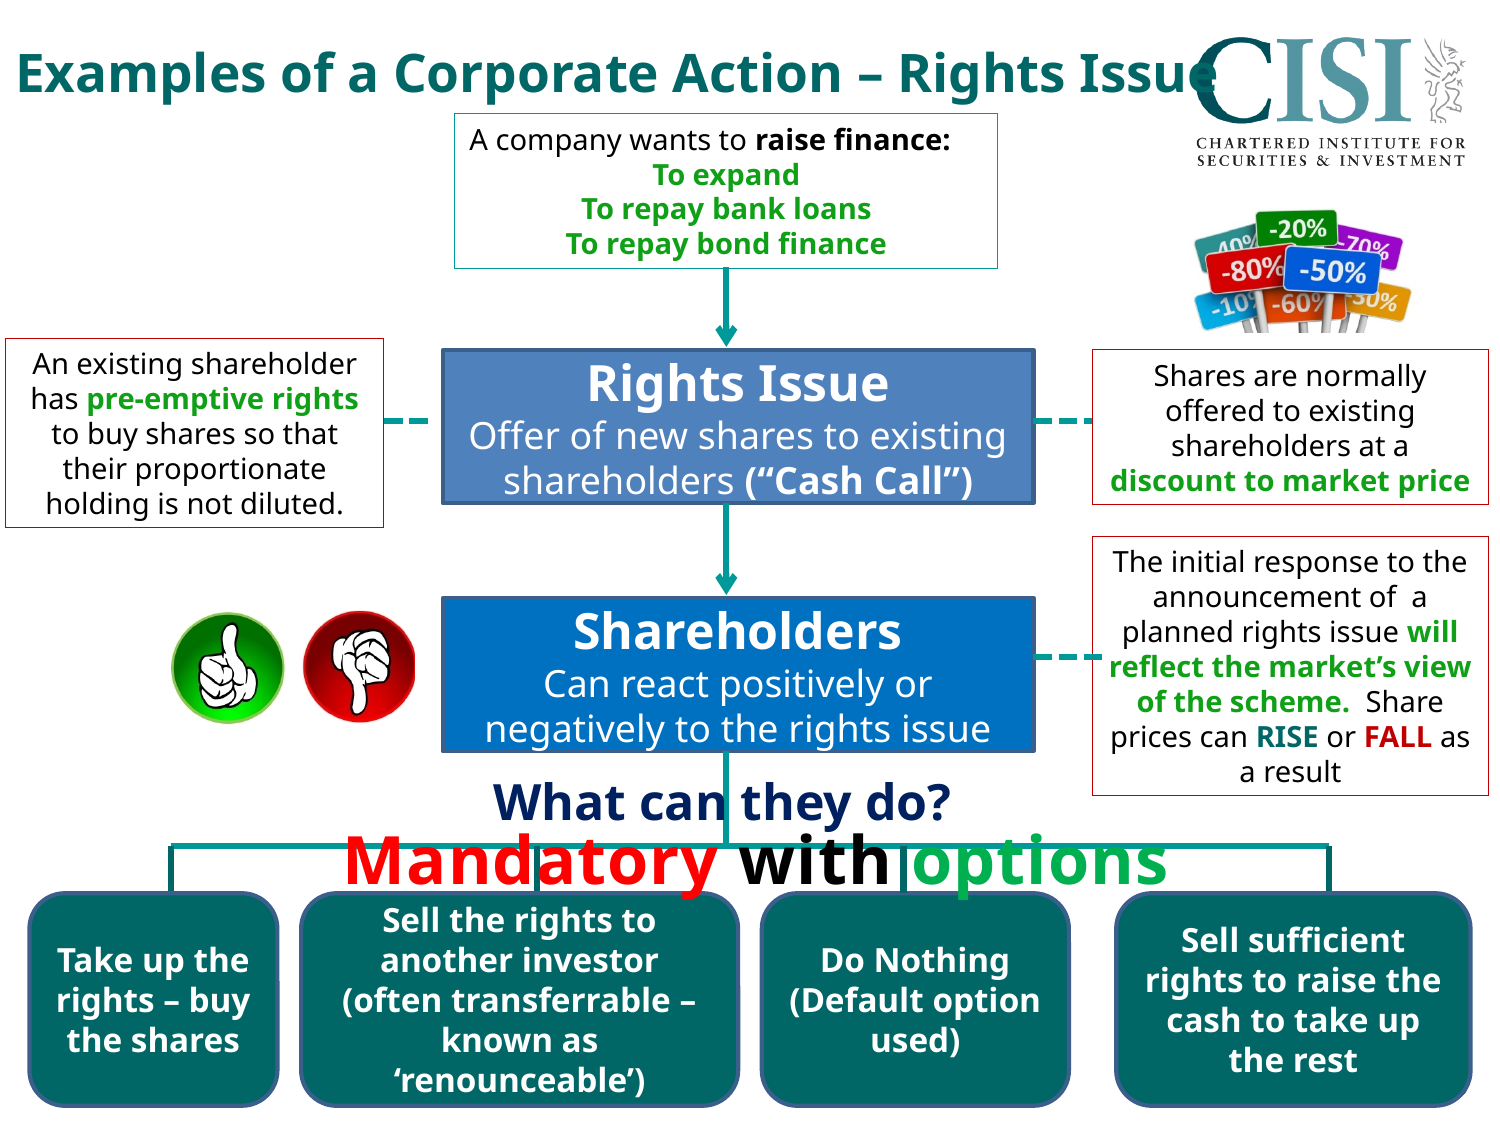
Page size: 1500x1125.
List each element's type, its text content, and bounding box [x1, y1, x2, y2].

title Examples of a Corporate Action – Rights Issue [0, 30, 1241, 112]
picture [170, 597, 416, 728]
text_box Sell the rights to another investor (often transferrable – known as ‘renounceable’) [299, 906, 741, 1108]
text_box Shares are normally offered to existing shareholders at a discount to market price [1092, 349, 1489, 505]
text_box Take up the rights – buy the shares [27, 891, 280, 1108]
text_box The initial response to the announcement of a planned rights issue will reflect the market’s view of the scheme. Share prices can RISE or FALL as a result [1092, 536, 1489, 796]
picture [1186, 207, 1419, 333]
text_box Do Nothing (Default option used) [759, 906, 1072, 1108]
text_box Rights Issue Offer of new shares to existing shareholders (“Cash Call”) [441, 348, 1036, 505]
text_box A company wants to raise finance: To expand To repay bank loans To repay bond finance [454, 113, 998, 269]
text_box Mandatory with options [171, 810, 1341, 906]
text_box Shareholders Can react positively or negatively to the rights issue [441, 596, 1036, 753]
text_box What can they do? [730, 763, 1034, 810]
text_box What can they do? [478, 763, 721, 810]
picture [1195, 31, 1473, 166]
text_box An existing shareholder has pre-emptive rights to buy shares so that their proportionate holding is not diluted. [5, 338, 384, 528]
text_box Sell sufficient rights to raise the cash to take up the rest [1114, 891, 1473, 1108]
